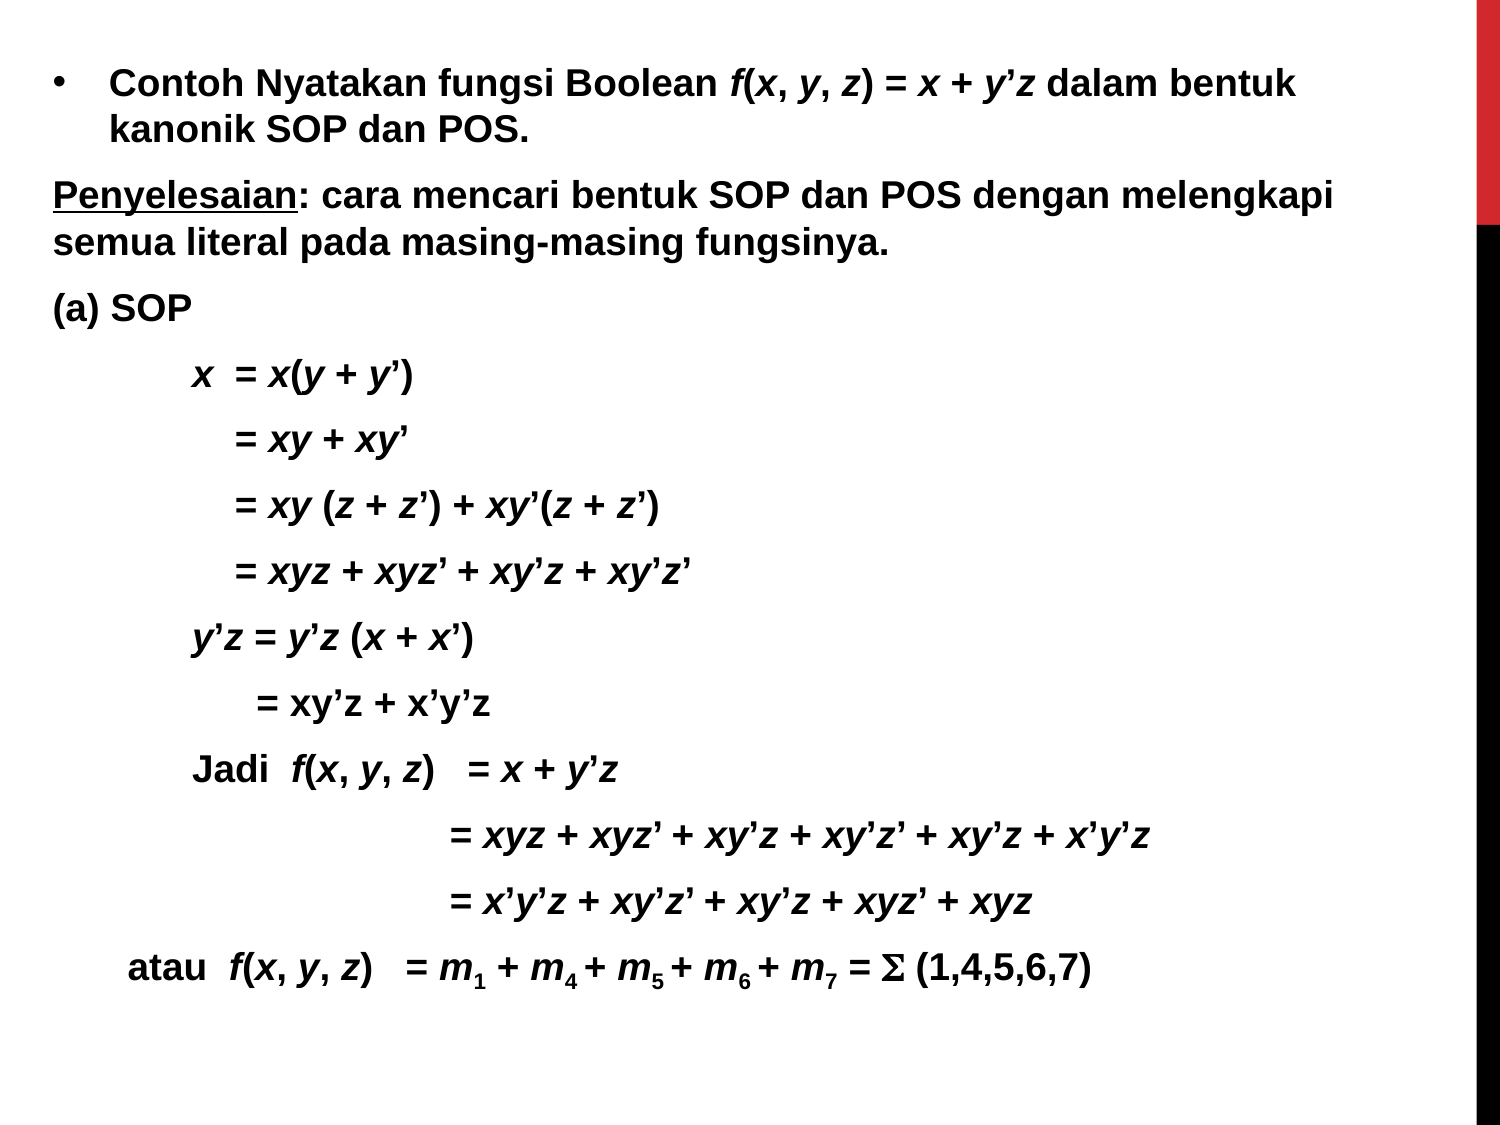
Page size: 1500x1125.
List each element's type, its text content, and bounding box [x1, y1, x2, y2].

list Contoh Nyatakan fungsi Boolean f(x, y, z) = x + y’z dalam bentuk kanonik SOP dan POS. Penyelesaian: cara mencari bentuk SOP dan POS dengan melengkapi semua literal pada masing-masing fungsinya. (a) SOP x = x(y + y’) = xy + xy’ = xy (z + z’) + xy’(z + z’) = xyz + xyz’ + xy’z + xy’z’ y’z = y’z (x + x’) = xy’z + x’y’z Jadi f(x, y, z) = x + y’z = xyz + xyz’ + xy’z + xy’z’ + xy’z + x’y’z = x’y’z + xy’z’ + xy’z + xyz’ + xyz atau f(x, y, z) = m1 + m4 + m5 + m6 + m7 =  (1,4,5,6,7) [37, 50, 1413, 1088]
